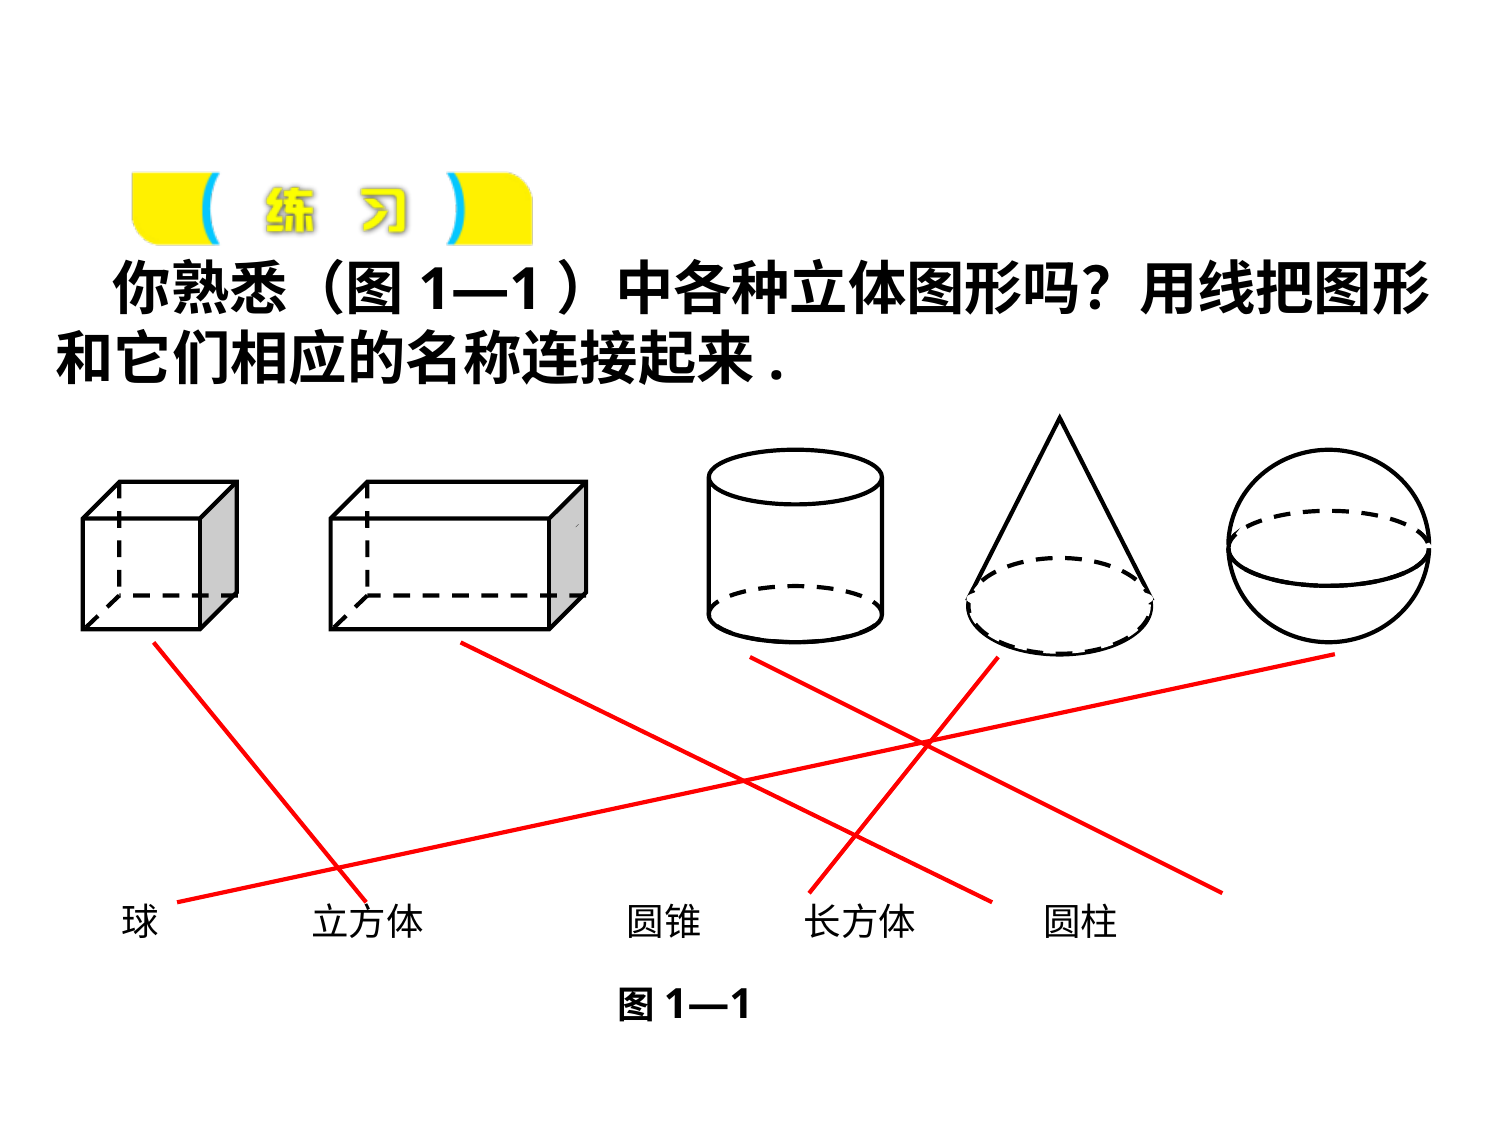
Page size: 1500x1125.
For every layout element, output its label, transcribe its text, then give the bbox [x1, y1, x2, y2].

text_box 图1—1 [590, 969, 780, 1035]
picture [111, 148, 550, 280]
text_box 球 立方体 圆锥 长方体 圆柱 [106, 890, 1465, 951]
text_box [82, 481, 239, 631]
text_box 你熟悉（图1—1）中各种立体图形吗？用线把图形和它们相应的名称连接起来. [41, 243, 1477, 399]
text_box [968, 417, 1152, 655]
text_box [330, 481, 587, 631]
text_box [708, 449, 883, 643]
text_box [1228, 449, 1430, 643]
